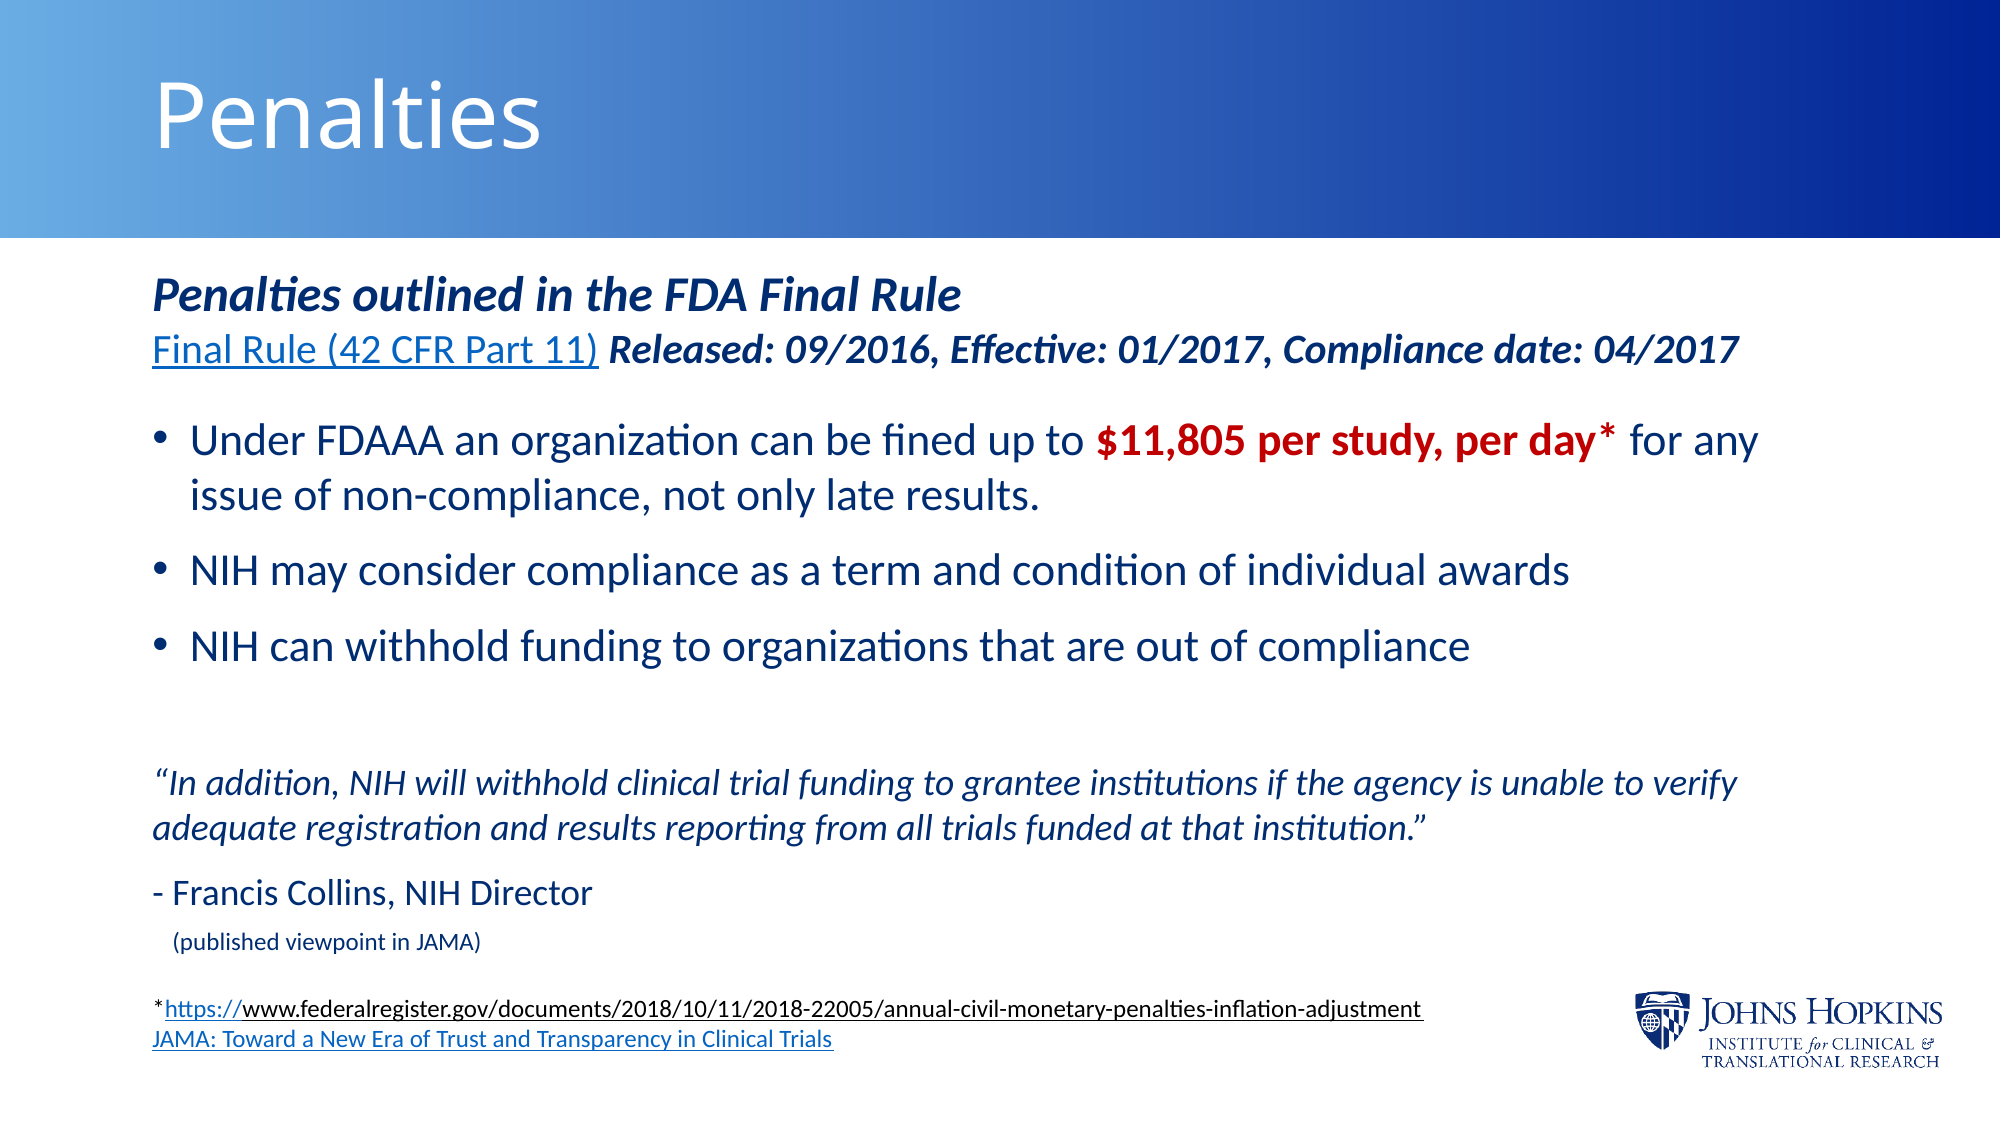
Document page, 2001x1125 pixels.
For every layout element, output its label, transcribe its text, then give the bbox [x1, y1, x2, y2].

text_box Penalties outlined in the FDA Final Rule Final Rule (42 CFR Part 11) Released: 09/2016, Effective: 01/2017, Compliance date: 04/2017 [137, 254, 1863, 476]
list Under FDAAA an organization can be fined up to $11,805 per study, per day* for any issue of non-compliance, not only late results. NIH may consider compliance as a term and condition of individual awards NIH can withhold funding to organizations that are out of compliance “In addition, NIH will withhold clinical trial funding to grantee institutions if the agency is unable to verify adequate registration and results reporting from all trials funded at that institution.” - Francis Collins, NIH Director (published viewpoint in JAMA) [137, 476, 1863, 986]
text_box *https://www.federalregister.gov/documents/2018/10/11/2018-22005/annual-civil-monetary-penalties-inflation-adjustment JAMA: Toward a New Era of Trust and Transparency in Clinical Trials [137, 985, 1457, 1091]
title Penalties [137, 10, 1863, 228]
picture [1577, 933, 2000, 1125]
